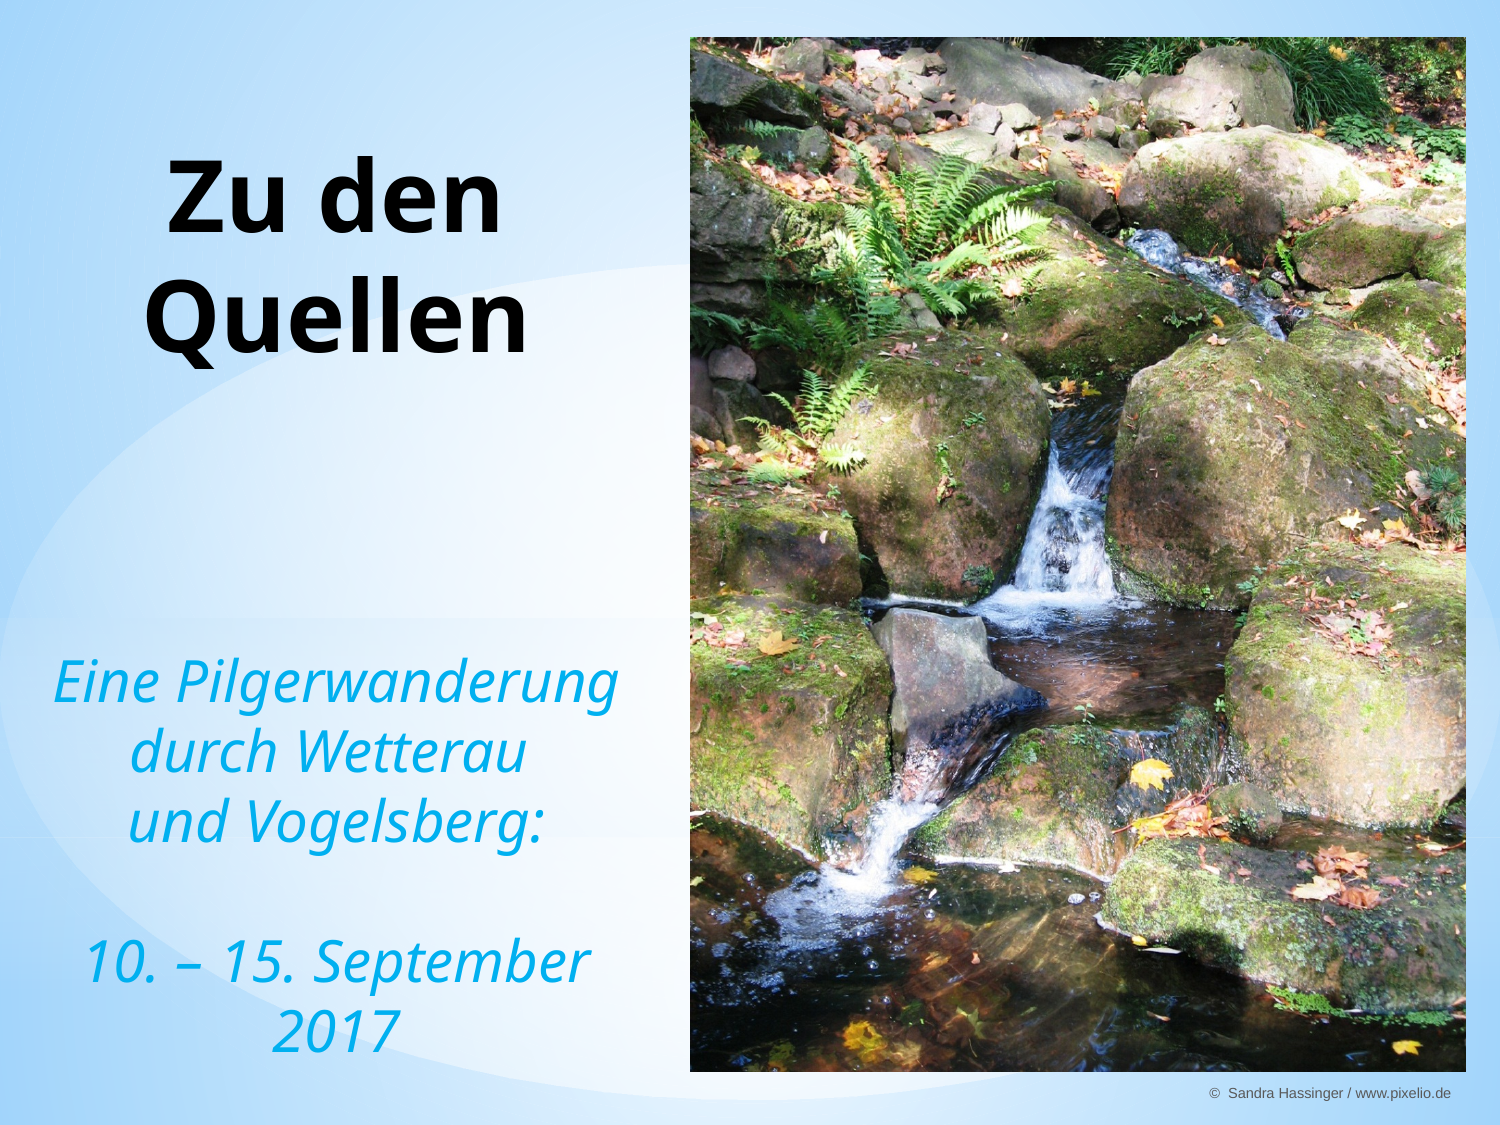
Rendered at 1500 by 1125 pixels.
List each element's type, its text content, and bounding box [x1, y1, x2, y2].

text_box Eine Pilgerwanderung durch Wetterau und Vogelsberg: 10. – 15. September 2017 [5, 637, 668, 1125]
text_box © Sandra Hassinger / www.pixelio.de [1104, 1079, 1466, 1109]
title Zu den Quellen [5, 125, 668, 421]
picture [690, 37, 1467, 1072]
